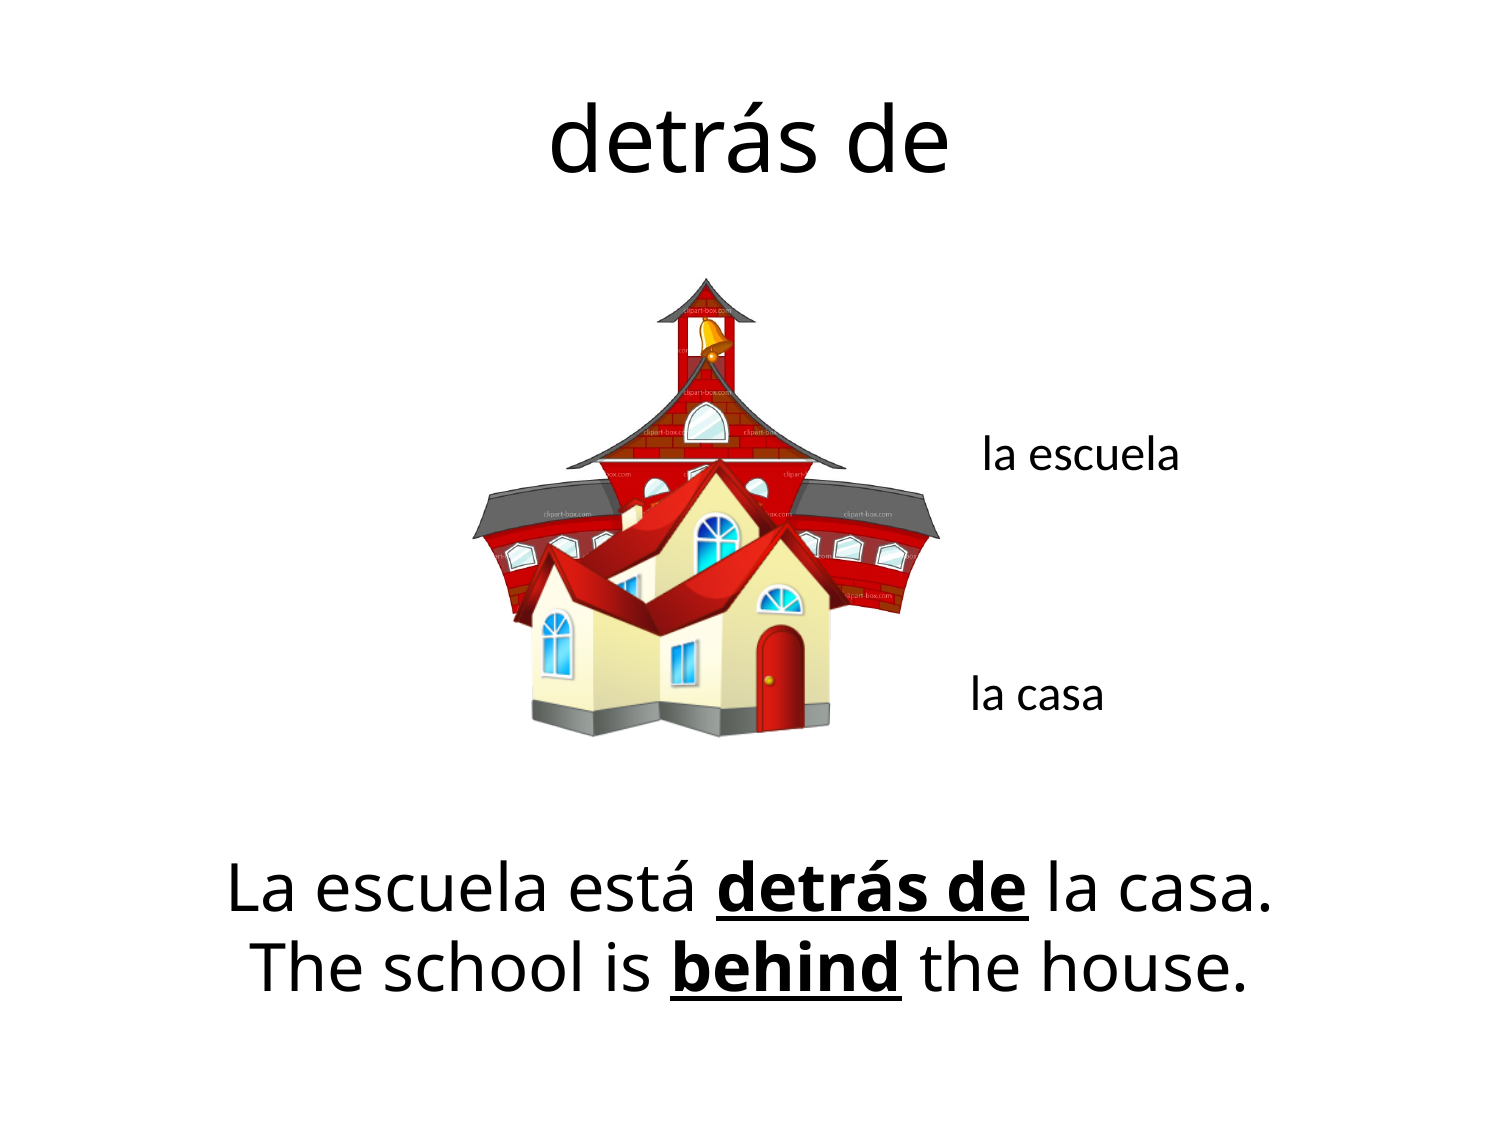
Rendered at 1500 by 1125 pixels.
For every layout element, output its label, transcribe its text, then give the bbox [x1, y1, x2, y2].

title detrás de [75, 64, 1425, 207]
text_box La escuela está detrás de la casa. The school is behind the house. [162, 837, 1338, 1013]
picture [462, 208, 951, 773]
text_box la escuela [954, 412, 1257, 488]
text_box la casa [866, 653, 1213, 728]
